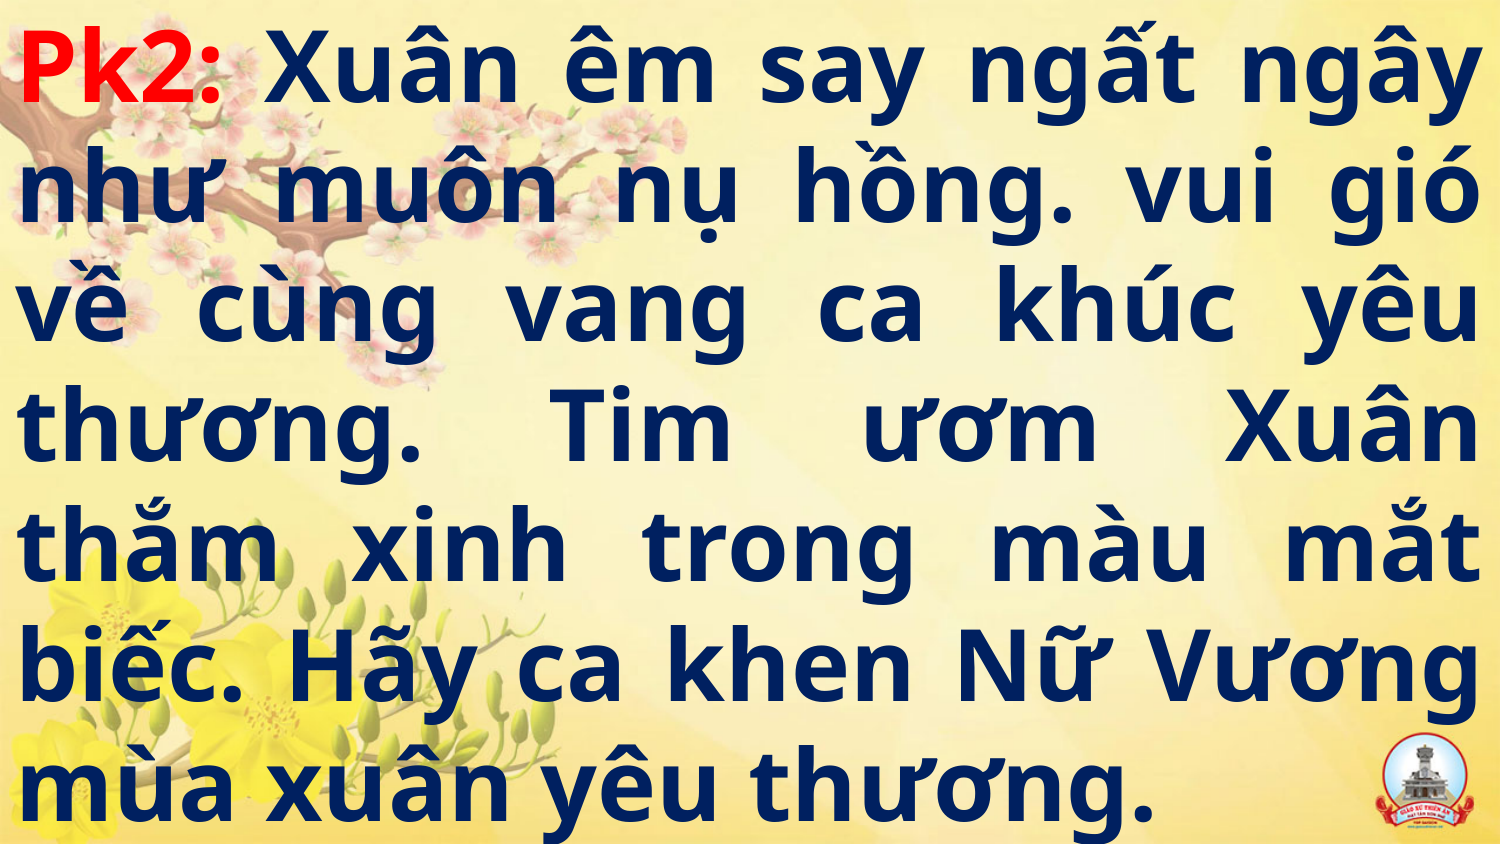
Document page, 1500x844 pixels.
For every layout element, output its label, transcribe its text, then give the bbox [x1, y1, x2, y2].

title Pk2: Xuân êm say ngất ngây như muôn nụ hồng. vui gió về cùng vang ca khúc yêu thương. Tim ươm Xuân thắm xinh trong màu mắt biếc. Hãy ca khen Nữ Vương mùa xuân yêu thương. [0, 0, 1500, 844]
